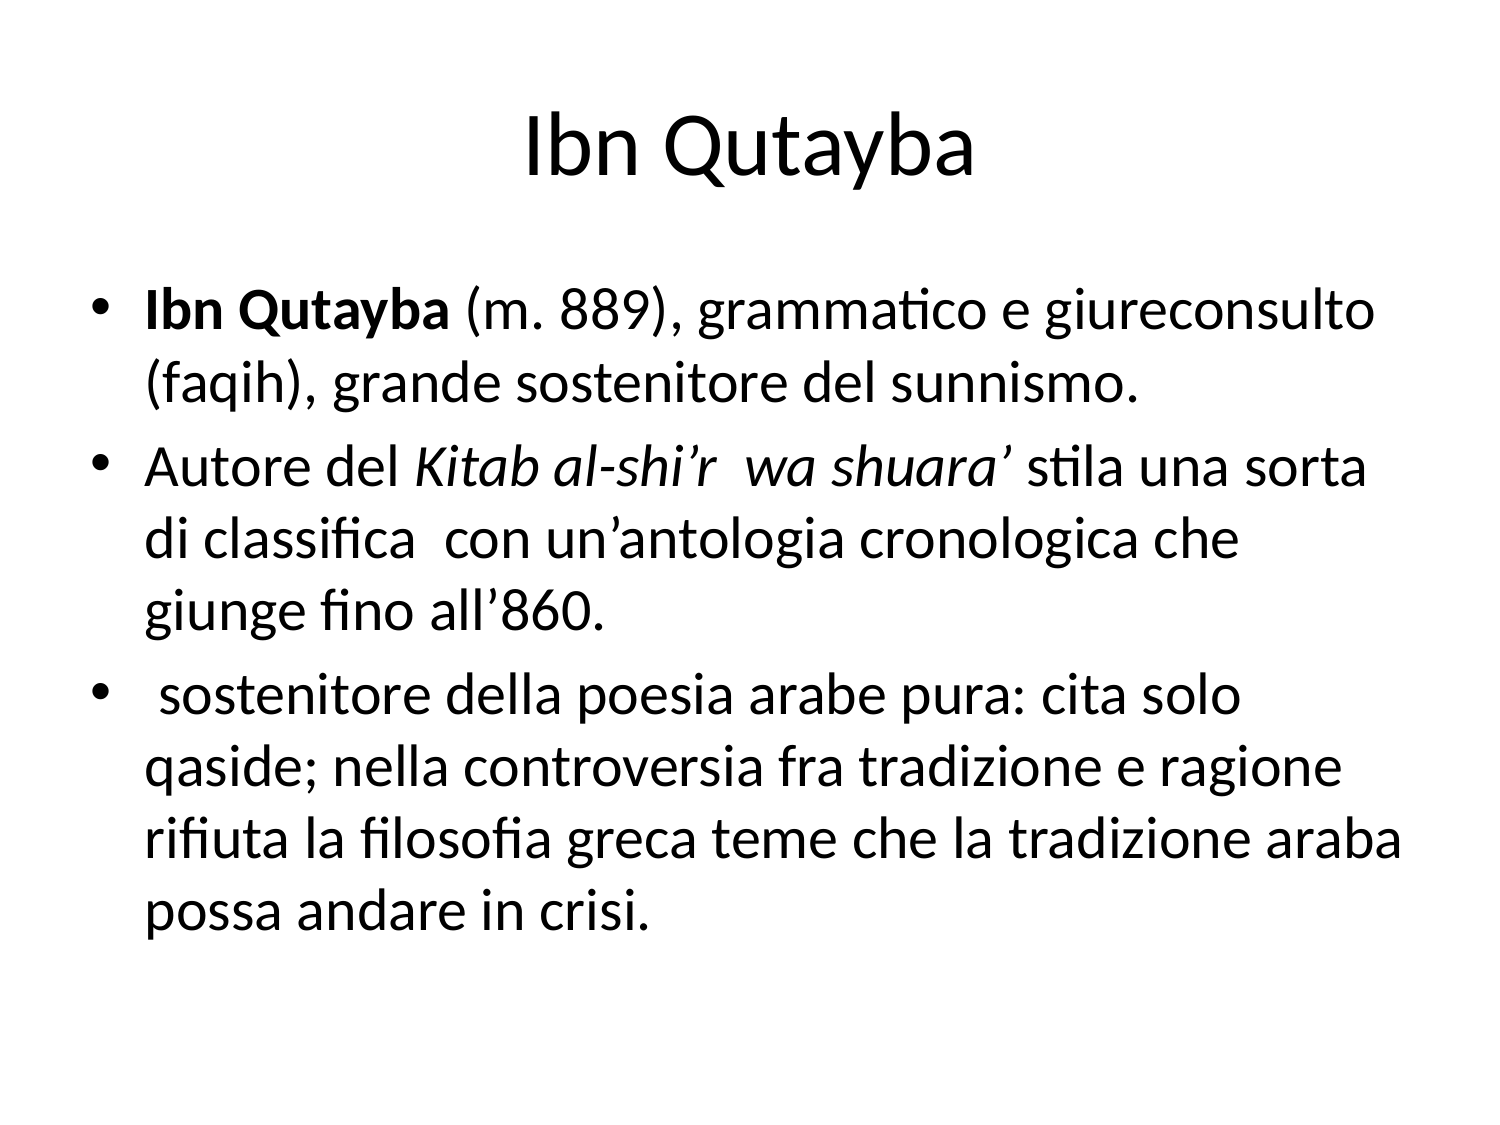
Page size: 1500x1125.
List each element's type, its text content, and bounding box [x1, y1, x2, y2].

list Ibn Qutayba (m. 889), grammatico e giureconsulto (faqih), grande sostenitore del sunnismo. Autore del Kitab al-shi’r wa shuara’ stila una sorta di classifica con un’antologia cronologica che giunge fino all’860. sostenitore della poesia arabe pura: cita solo qaside; nella controversia fra tradizione e ragione rifiuta la filosofia greca teme che la tradizione araba possa andare in crisi. [75, 262, 1425, 1005]
title Ibn Qutayba [75, 45, 1425, 233]
